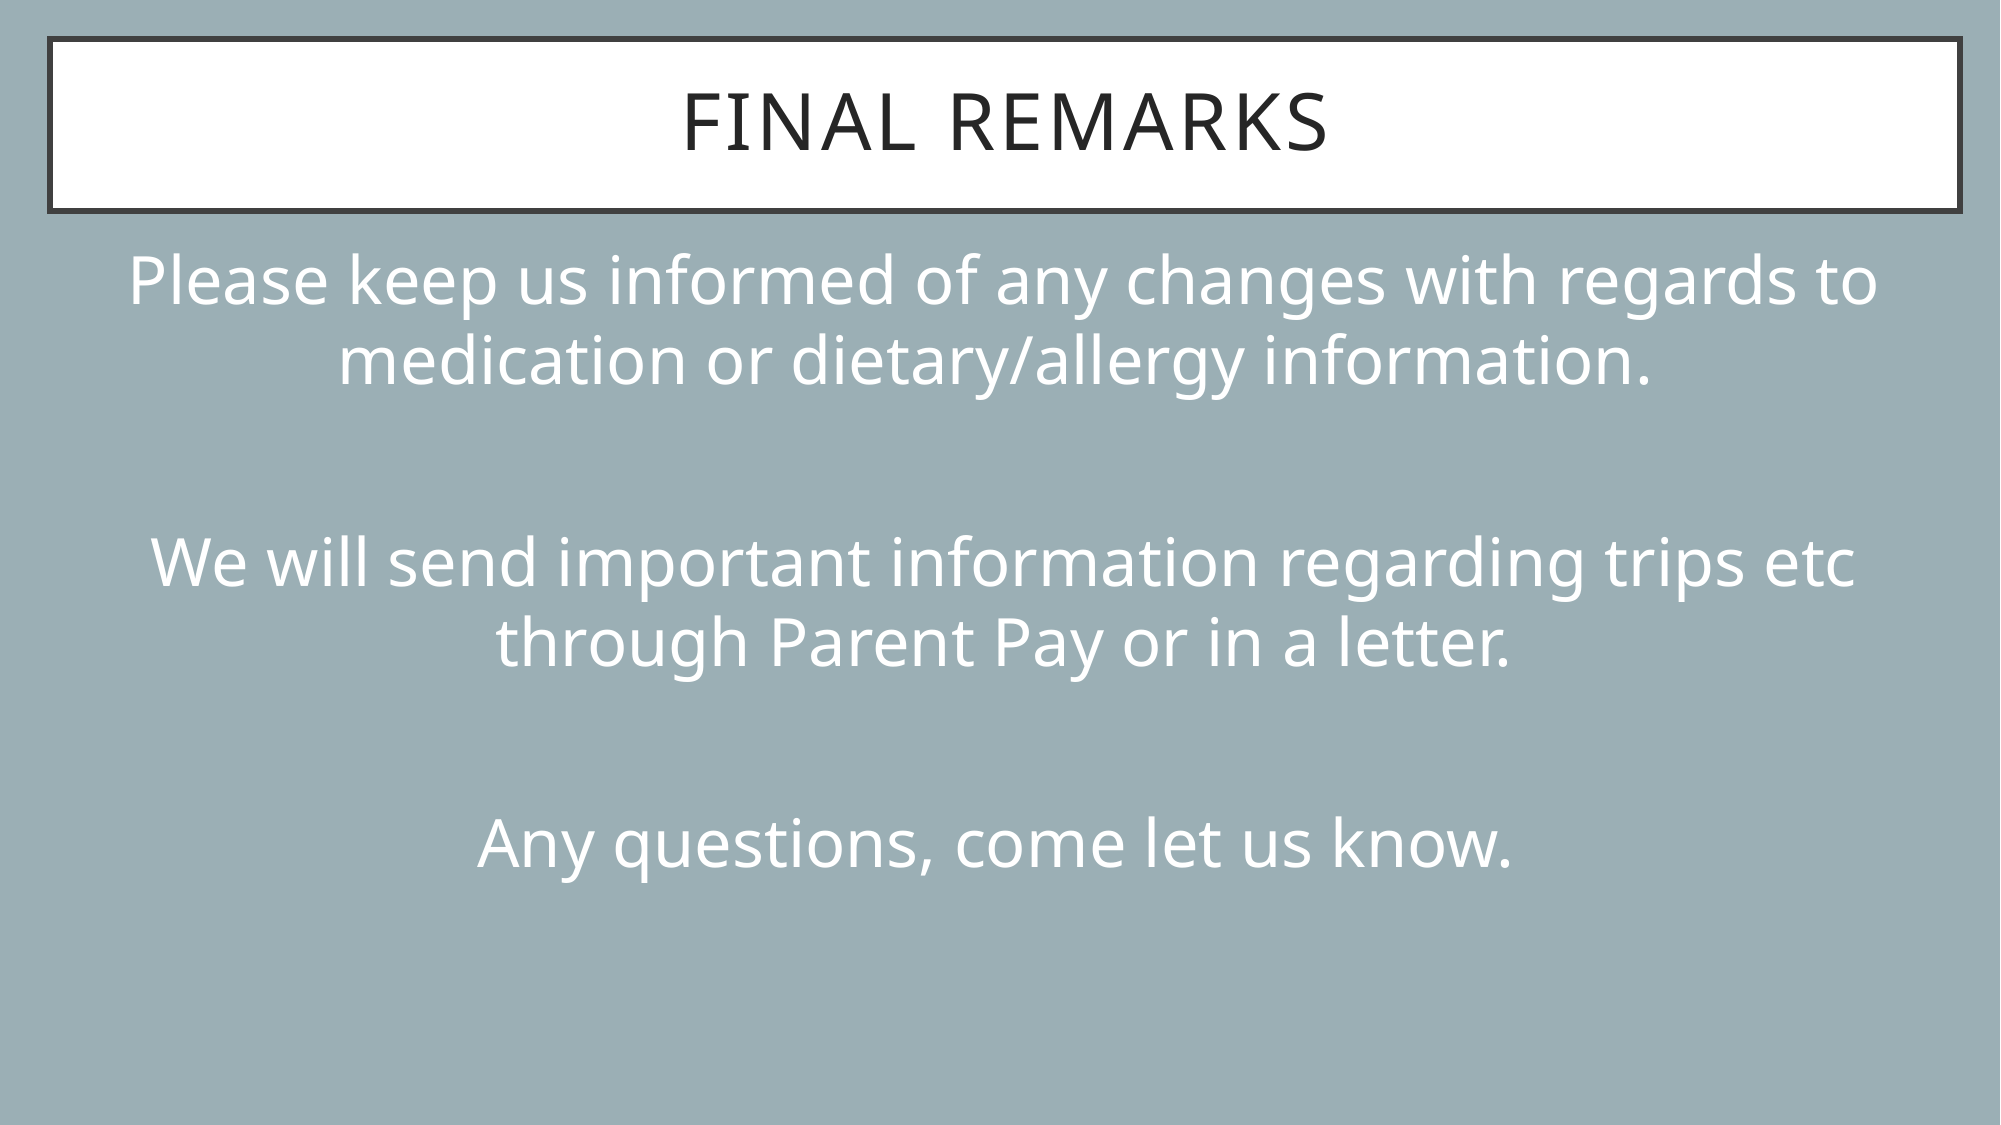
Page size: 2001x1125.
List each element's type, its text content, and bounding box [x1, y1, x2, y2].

subtitle Please keep us informed of any changes with regards to medication or dietary/allergy information. We will send important information regarding trips etc through Parent Pay or in a letter. Any questions, come let us know. [49, 230, 1961, 1104]
title FINAL REMARKS [47, 36, 1963, 214]
